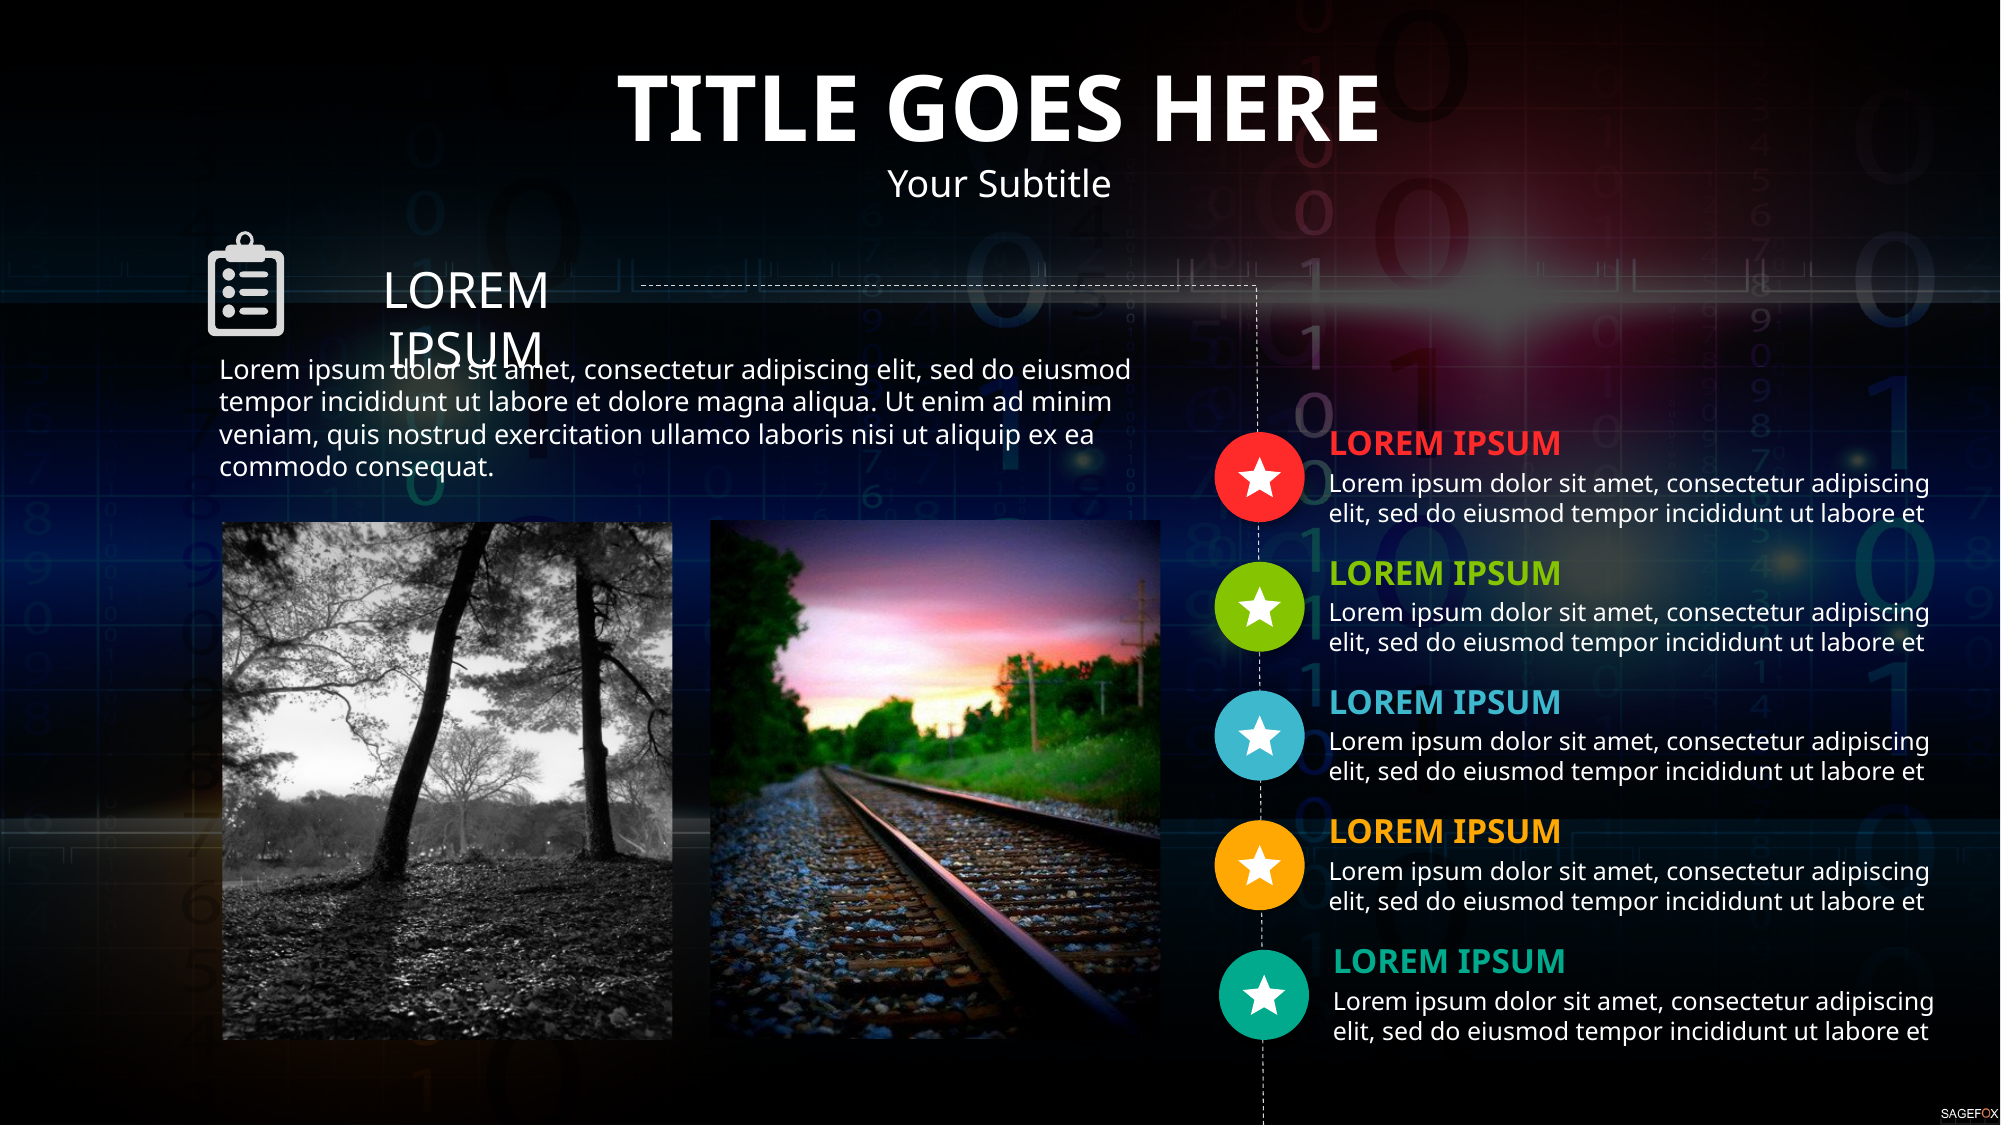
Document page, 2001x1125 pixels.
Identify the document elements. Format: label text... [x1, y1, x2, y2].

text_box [1214, 820, 1305, 911]
text_box [221, 521, 673, 1041]
text_box LOREM IPSUM [292, 250, 642, 344]
text_box TITLE GOES HERE Your Subtitle [548, 42, 1452, 212]
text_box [1256, 287, 1264, 432]
picture [0, 0, 2001, 1125]
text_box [1256, 781, 1264, 820]
text_box Lorem ipsum dolor sit amet, consectetur adipiscing elit, sed do eiusmod tempor incididunt ut labore et dolore magna aliqua. Ut enim ad minim veniam, quis nostrud exercitation ullamco laboris nisi ut aliquip ex ea commodo consequat. [204, 344, 1168, 490]
text_box LOREM IPSUM Lorem ipsum dolor sit amet, consectetur adipiscing elit, sed do eiusmod tempor incididunt ut labore et [1318, 546, 1953, 662]
text_box LOREM IPSUM Lorem ipsum dolor sit amet, consectetur adipiscing elit, sed do eiusmod tempor incididunt ut labore et [1318, 417, 1953, 533]
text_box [1214, 690, 1305, 781]
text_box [1256, 1040, 1264, 1125]
text_box LOREM IPSUM Lorem ipsum dolor sit amet, consectetur adipiscing elit, sed do eiusmod tempor incididunt ut labore et [1322, 935, 1958, 1050]
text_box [1214, 561, 1305, 652]
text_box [1256, 652, 1264, 690]
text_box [1256, 911, 1264, 949]
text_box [1214, 432, 1305, 523]
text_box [207, 231, 285, 337]
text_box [1256, 523, 1264, 561]
text_box LOREM IPSUM Lorem ipsum dolor sit amet, consectetur adipiscing elit, sed do eiusmod tempor incididunt ut labore et [1318, 675, 1953, 791]
text_box LOREM IPSUM Lorem ipsum dolor sit amet, consectetur adipiscing elit, sed do eiusmod tempor incididunt ut labore et [1318, 805, 1953, 921]
text_box [709, 520, 1161, 1039]
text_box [1218, 949, 1309, 1040]
